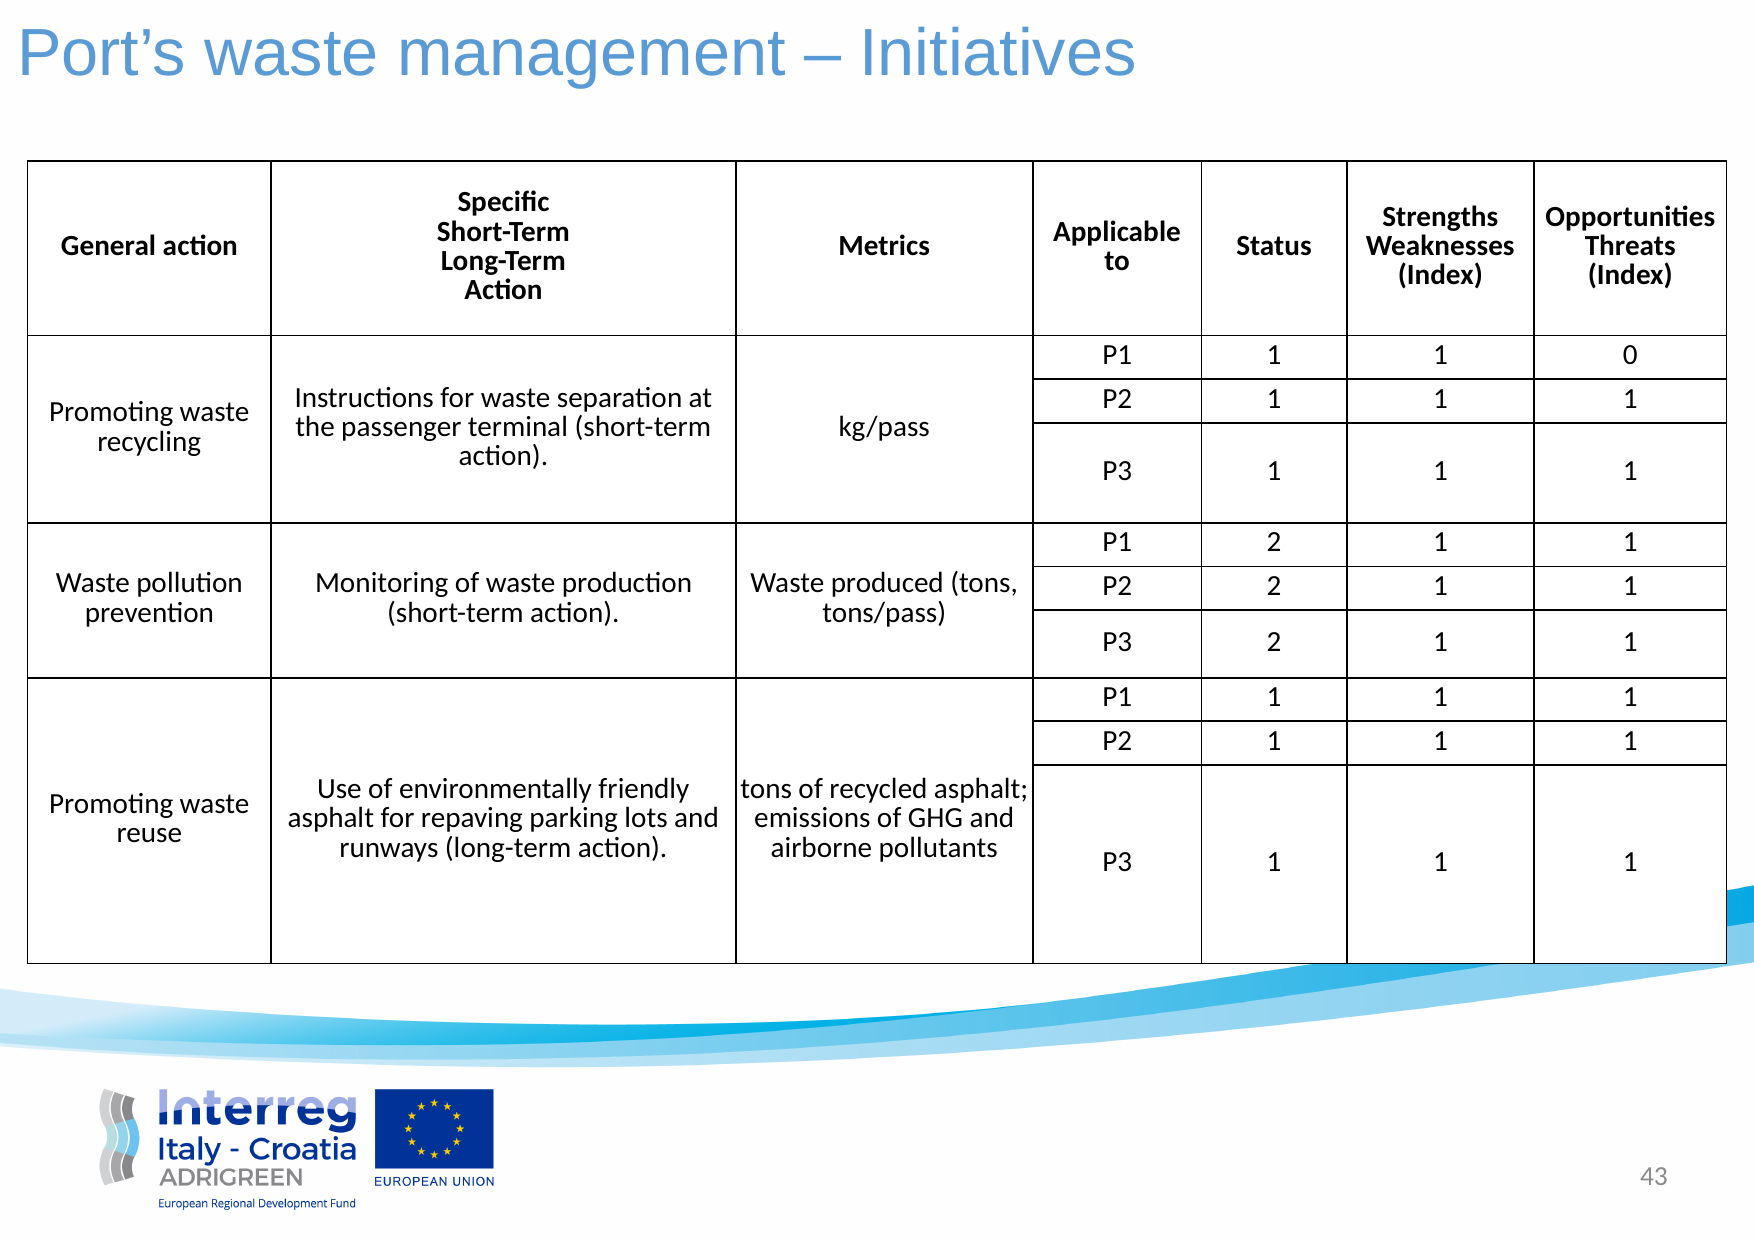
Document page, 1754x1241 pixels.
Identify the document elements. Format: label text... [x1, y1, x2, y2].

table_cell Promoting waste reuse [28, 679, 270, 963]
table_cell kg/pass [737, 336, 1032, 522]
table_cell 1 [1535, 380, 1726, 422]
table_cell P1 [1034, 524, 1201, 566]
table_cell 1 [1348, 611, 1533, 677]
table_cell 1 [1348, 766, 1533, 963]
table_cell 1 [1348, 524, 1533, 566]
table_cell 1 [1202, 380, 1346, 422]
picture [0, 0, 1754, 1241]
table_cell 1 [1535, 567, 1726, 609]
table_cell P3 [1034, 424, 1201, 522]
table_cell tons of recycled asphalt; emissions of GHG and airborne pollutants [737, 679, 1032, 963]
table_cell 1 [1535, 524, 1726, 566]
table_cell 1 [1535, 766, 1726, 963]
table_cell Monitoring of waste production (short-term action). [272, 524, 735, 677]
table_header General action [28, 162, 270, 335]
table_header Applicable to [1034, 162, 1201, 335]
table_cell 1 [1535, 424, 1726, 522]
table_cell P2 [1034, 380, 1201, 422]
table_header Opportunities Threats (Index) [1535, 162, 1726, 335]
table_cell 1 [1535, 679, 1726, 720]
table_cell 1 [1202, 424, 1346, 522]
table_cell 2 [1202, 524, 1346, 566]
table_cell 1 [1535, 722, 1726, 764]
table_cell 1 [1202, 336, 1346, 378]
table_cell Promoting waste recycling [28, 336, 270, 522]
table_cell P2 [1034, 567, 1201, 609]
table_header Specific Short-Term Long-Term Action [272, 162, 735, 335]
table_cell 1 [1348, 380, 1533, 422]
table_cell 2 [1202, 611, 1346, 677]
table_cell 1 [1535, 611, 1726, 677]
table_cell 2 [1202, 567, 1346, 609]
table_cell P2 [1034, 722, 1201, 764]
slide_number 43 [1607, 1141, 1684, 1208]
table_cell Use of environmentally friendly asphalt for repaving parking lots and runways (long-term action). [272, 679, 735, 963]
table_cell 1 [1348, 424, 1533, 522]
text_box Port’s waste management – Initiatives [0, 0, 1558, 98]
table_cell 1 [1348, 679, 1533, 720]
table_cell P1 [1034, 336, 1201, 378]
table_header Metrics [737, 162, 1032, 335]
table_header Status [1202, 162, 1346, 335]
table_cell Instructions for waste separation at the passenger terminal (short-term action). [272, 336, 735, 522]
table_cell P3 [1034, 766, 1201, 963]
table_cell Waste produced (tons, tons/pass) [737, 524, 1032, 677]
table_cell 1 [1202, 722, 1346, 764]
table_cell P1 [1034, 679, 1201, 720]
table_cell 1 [1348, 722, 1533, 764]
table_cell 0 [1535, 336, 1726, 378]
table_cell 1 [1202, 766, 1346, 963]
table_header Strengths Weaknesses (Index) [1348, 162, 1533, 335]
table_cell Waste pollution prevention [28, 524, 270, 677]
table_cell P3 [1034, 611, 1201, 677]
table_cell 1 [1348, 567, 1533, 609]
table_cell 1 [1202, 679, 1346, 720]
table_cell 1 [1348, 336, 1533, 378]
